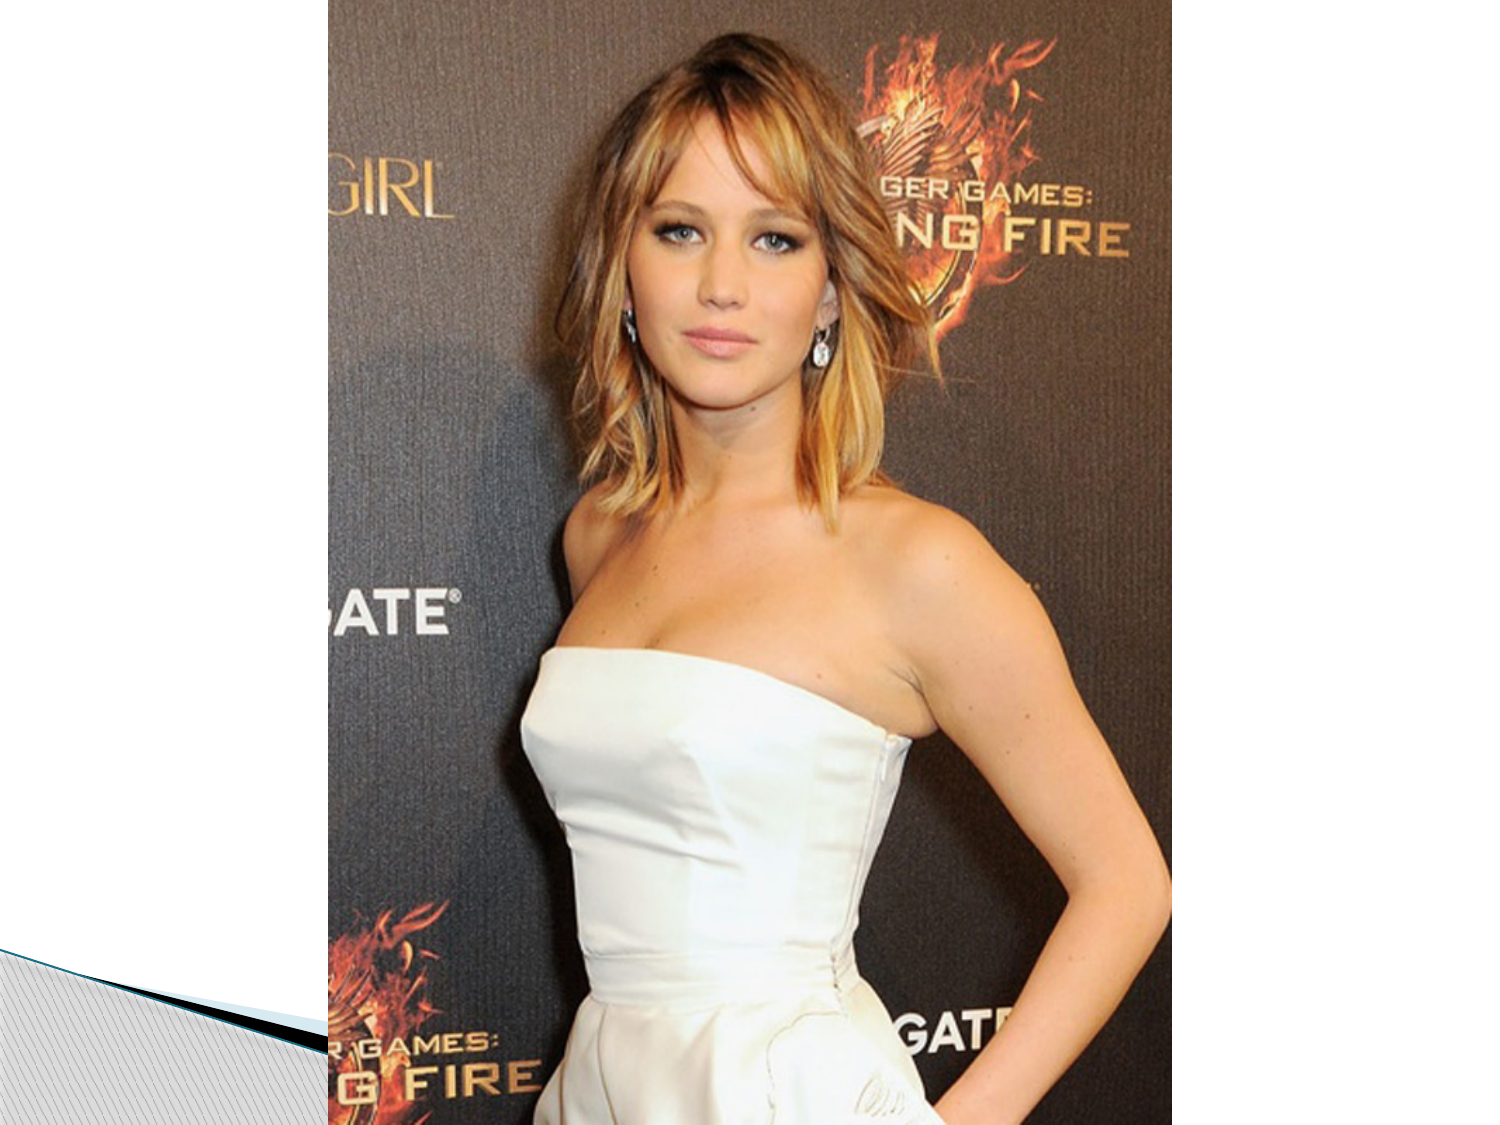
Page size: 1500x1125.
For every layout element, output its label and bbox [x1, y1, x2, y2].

picture [327, 0, 1173, 1125]
